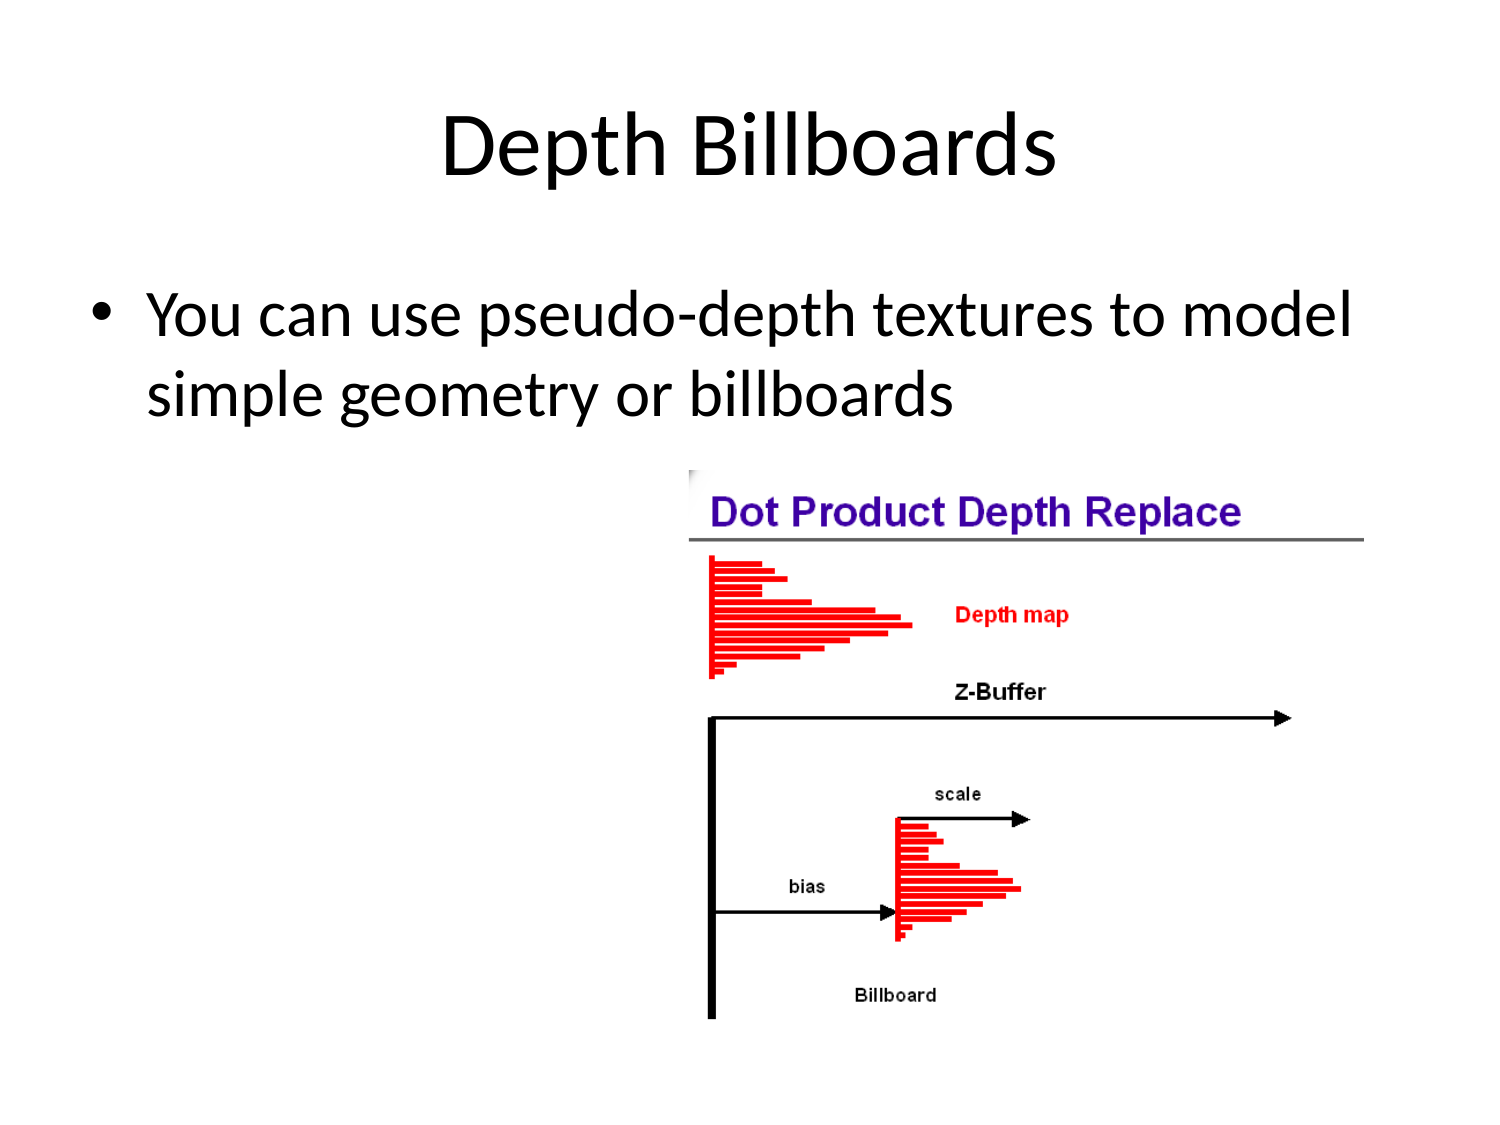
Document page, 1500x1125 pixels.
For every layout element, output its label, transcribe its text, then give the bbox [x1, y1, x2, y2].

picture [688, 469, 1365, 1033]
title Depth Billboards [75, 45, 1425, 233]
list You can use pseudo-depth textures to model simple geometry or billboards [75, 262, 1425, 1005]
